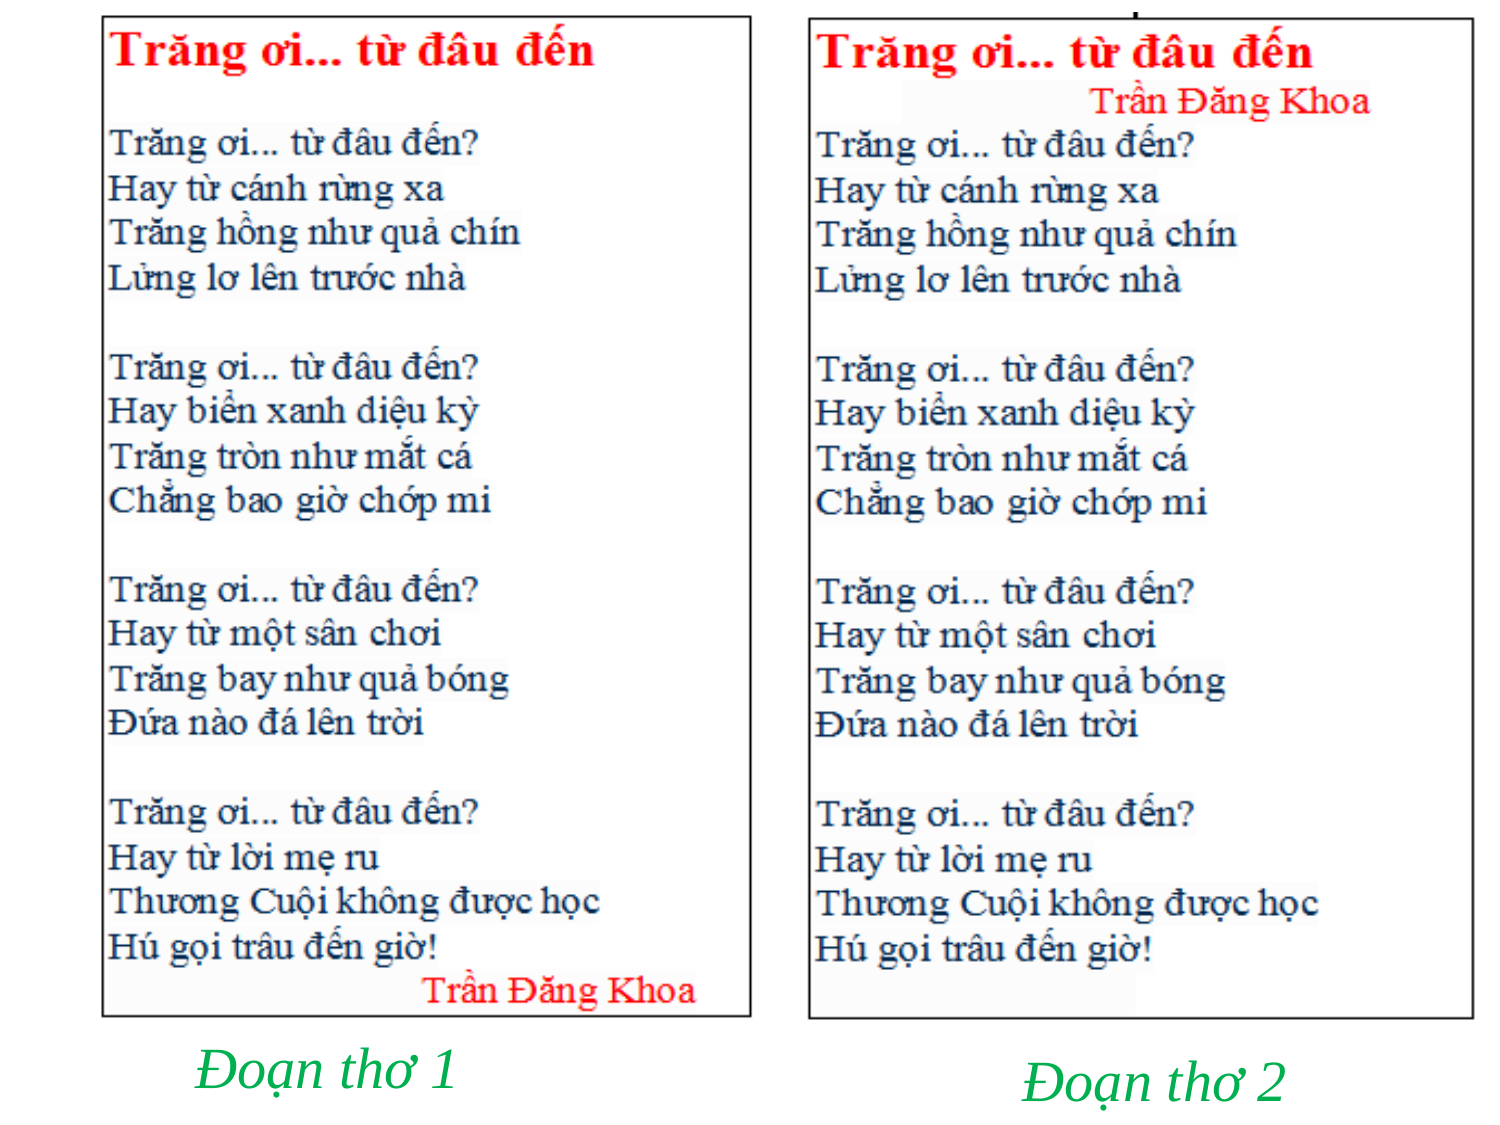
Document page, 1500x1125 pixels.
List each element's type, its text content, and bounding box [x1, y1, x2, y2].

text_box Đoạn thơ 2 [1007, 1035, 1313, 1121]
picture [87, 12, 763, 1024]
text_box Đoạn thơ 1 [180, 1032, 481, 1108]
picture [799, 12, 1488, 1024]
